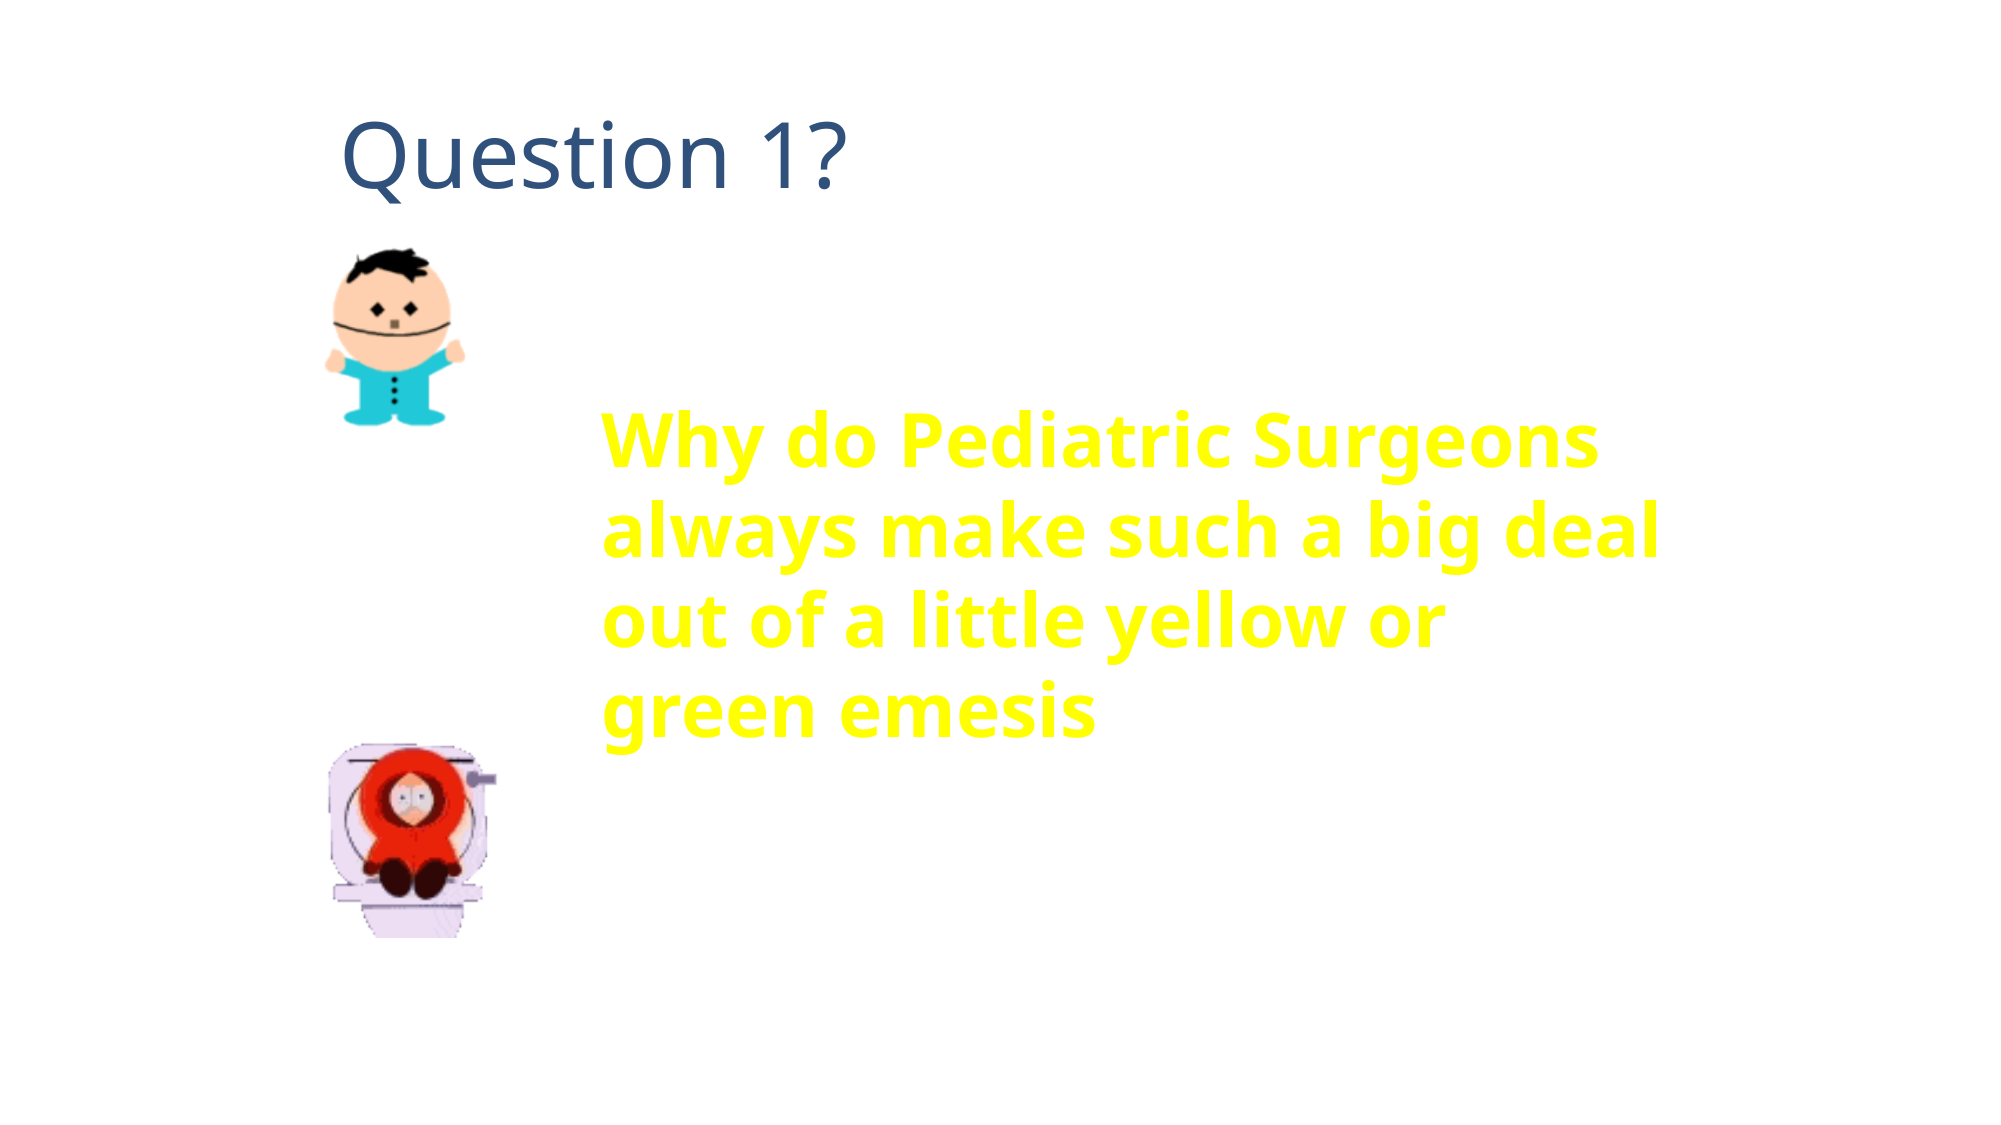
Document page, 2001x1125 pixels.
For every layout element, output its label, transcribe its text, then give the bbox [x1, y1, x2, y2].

title Question 1? [324, 84, 1675, 235]
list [303, 243, 491, 431]
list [249, 704, 568, 938]
text_box Why do Pediatric Surgeons always make such a big deal out of a little yellow or green emesis? [586, 385, 1687, 761]
